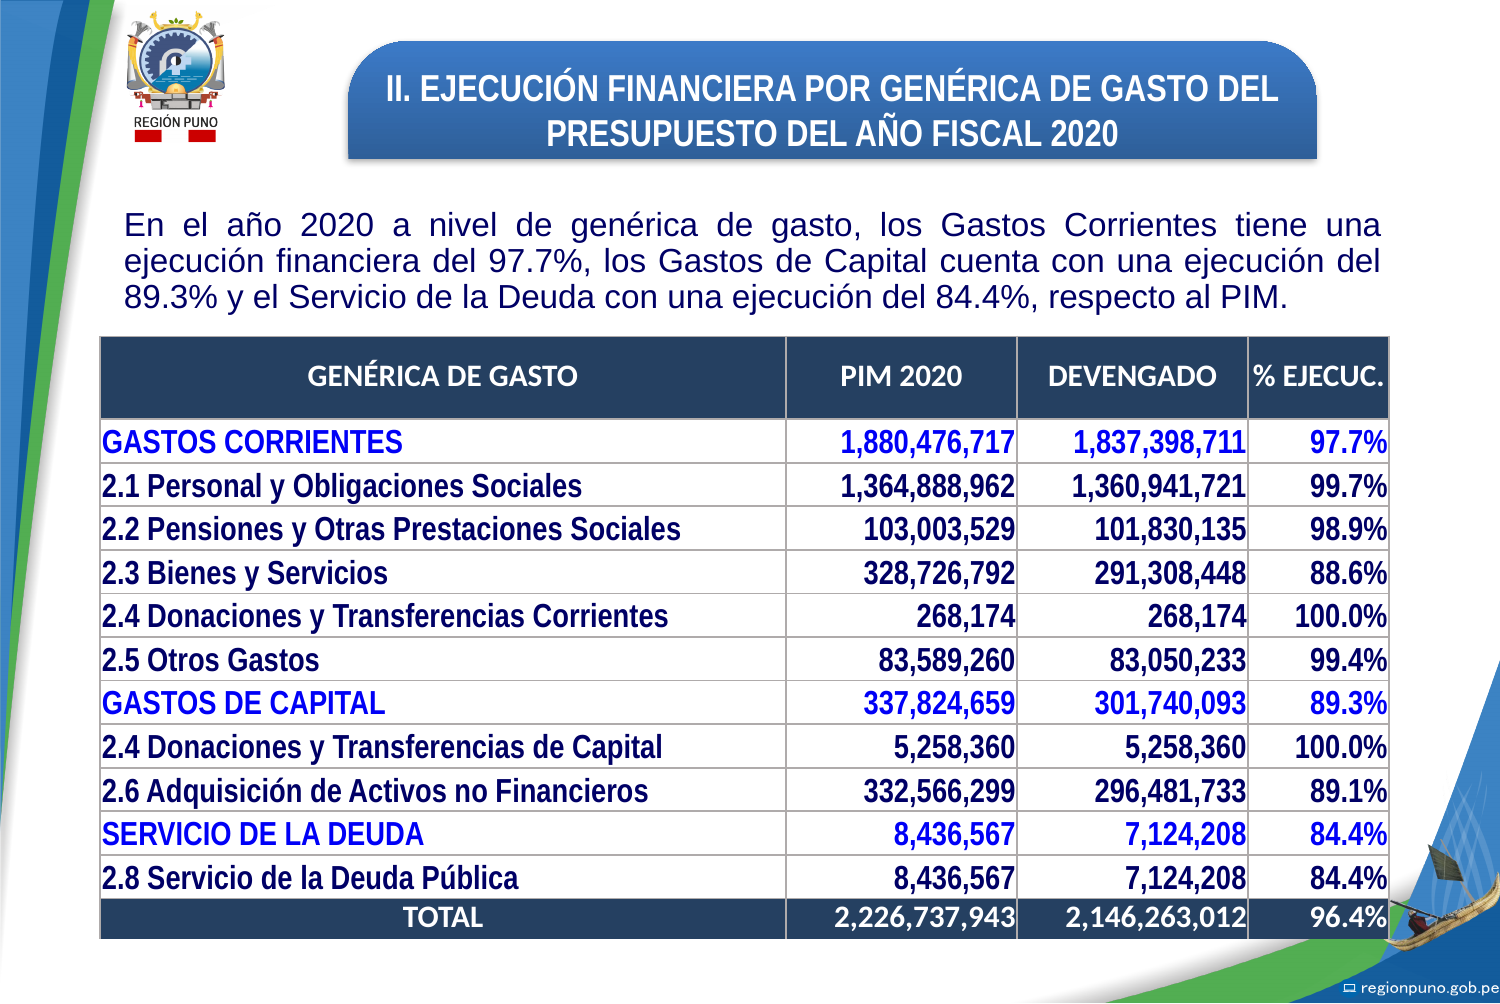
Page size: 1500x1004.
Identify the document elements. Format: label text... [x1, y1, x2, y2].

table_header DEVENGADO [1018, 337, 1247, 418]
table_cell 89.1% [1249, 769, 1388, 810]
table_cell GASTOS CORRIENTES [101, 420, 785, 462]
table_cell 301,740,093 [1018, 681, 1247, 723]
table_cell 97.7% [1249, 420, 1388, 462]
picture [0, 0, 1500, 1004]
text_box En el año 2020 a nivel de genérica de gasto, los Gastos Corrientes tiene una ejecución financiera del 97.7%, los Gastos de Capital cuenta con una ejecución del 89.3% y el Servicio de la Deuda con una ejecución del 84.4%, respecto al PIM. [108, 200, 1398, 323]
table_cell 5,258,360 [787, 725, 1016, 767]
table_cell 7,124,208 [1018, 856, 1247, 898]
table_cell 7,124,208 [1018, 812, 1247, 854]
table_cell 89.3% [1249, 681, 1388, 723]
table_cell 332,566,299 [787, 769, 1016, 810]
table_header % EJECUC. [1249, 337, 1388, 418]
table_cell 96.4% [1249, 899, 1388, 939]
table_cell 1,837,398,711 [1018, 420, 1247, 462]
table_cell 2.5 Otros Gastos [101, 638, 785, 680]
table_cell 328,726,792 [787, 551, 1016, 593]
table_cell 84.4% [1249, 856, 1388, 898]
table_cell 296,481,733 [1018, 769, 1247, 810]
table_header PIM 2020 [787, 337, 1016, 418]
table_cell 88.6% [1249, 551, 1388, 593]
table_cell 2,146,263,012 [1018, 899, 1247, 939]
table_cell SERVICIO DE LA DEUDA [101, 812, 785, 854]
table_header GENÉRICA DE GASTO [101, 337, 785, 418]
table_cell 98.9% [1249, 507, 1388, 549]
table_cell TOTAL [101, 899, 785, 939]
text_box II. EJECUCIÓN FINANCIERA POR GENÉRICA DE GASTO DEL PRESUPUESTO DEL AÑO FISCAL 2020 [348, 41, 1317, 160]
table_cell 99.4% [1249, 638, 1388, 680]
table_cell 2.3 Bienes y Servicios [101, 551, 785, 593]
table_cell 2.4 Donaciones y Transferencias Corrientes [101, 594, 785, 636]
table_cell 1,360,941,721 [1018, 464, 1247, 505]
table_cell 8,436,567 [787, 856, 1016, 898]
table_cell 83,589,260 [787, 638, 1016, 680]
table_cell 2,226,737,943 [787, 899, 1016, 939]
table_cell 1,880,476,717 [787, 420, 1016, 462]
table_cell 2.8 Servicio de la Deuda Pública [101, 856, 785, 898]
table_cell 103,003,529 [787, 507, 1016, 549]
table_cell 291,308,448 [1018, 551, 1247, 593]
table_cell GASTOS DE CAPITAL [101, 681, 785, 723]
table_cell 84.4% [1249, 812, 1388, 854]
table_cell 100.0% [1249, 594, 1388, 636]
table_cell 100.0% [1249, 725, 1388, 767]
table_cell 268,174 [1018, 594, 1247, 636]
table_cell 2.4 Donaciones y Transferencias de Capital [101, 725, 785, 767]
table_cell 101,830,135 [1018, 507, 1247, 549]
table_cell 1,364,888,962 [787, 464, 1016, 505]
table_cell 2.6 Adquisición de Activos no Financieros [101, 769, 785, 810]
table_cell 5,258,360 [1018, 725, 1247, 767]
table_cell 99.7% [1249, 464, 1388, 505]
table_cell 2.2 Pensiones y Otras Prestaciones Sociales [101, 507, 785, 549]
table_cell 2.1 Personal y Obligaciones Sociales [101, 464, 785, 505]
table_cell 337,824,659 [787, 681, 1016, 723]
table_cell 83,050,233 [1018, 638, 1247, 680]
table_cell 8,436,567 [787, 812, 1016, 854]
table_cell 268,174 [787, 594, 1016, 636]
